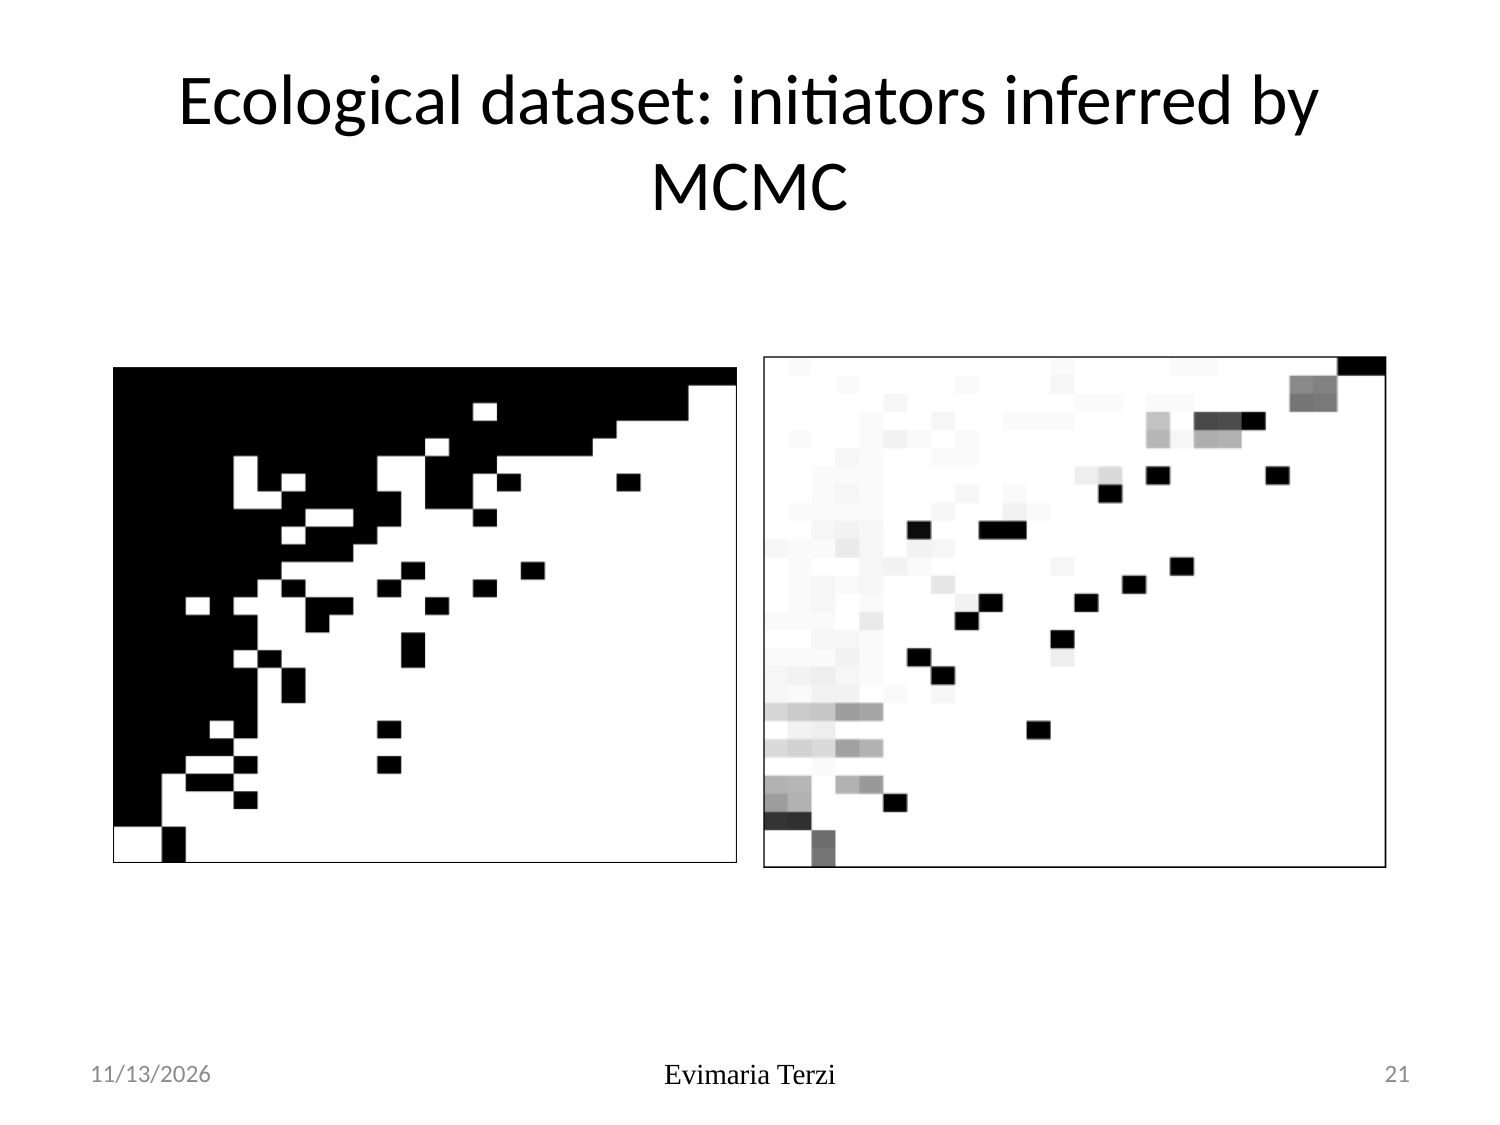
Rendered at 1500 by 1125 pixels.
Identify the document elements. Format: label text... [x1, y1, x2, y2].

slide_number 21 [1074, 1042, 1425, 1103]
title Ecological dataset: initiators inferred by MCMC [75, 45, 1425, 233]
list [112, 364, 738, 863]
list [762, 354, 1389, 868]
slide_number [75, 1042, 425, 1103]
footer Evimaria Terzi [512, 1042, 988, 1103]
